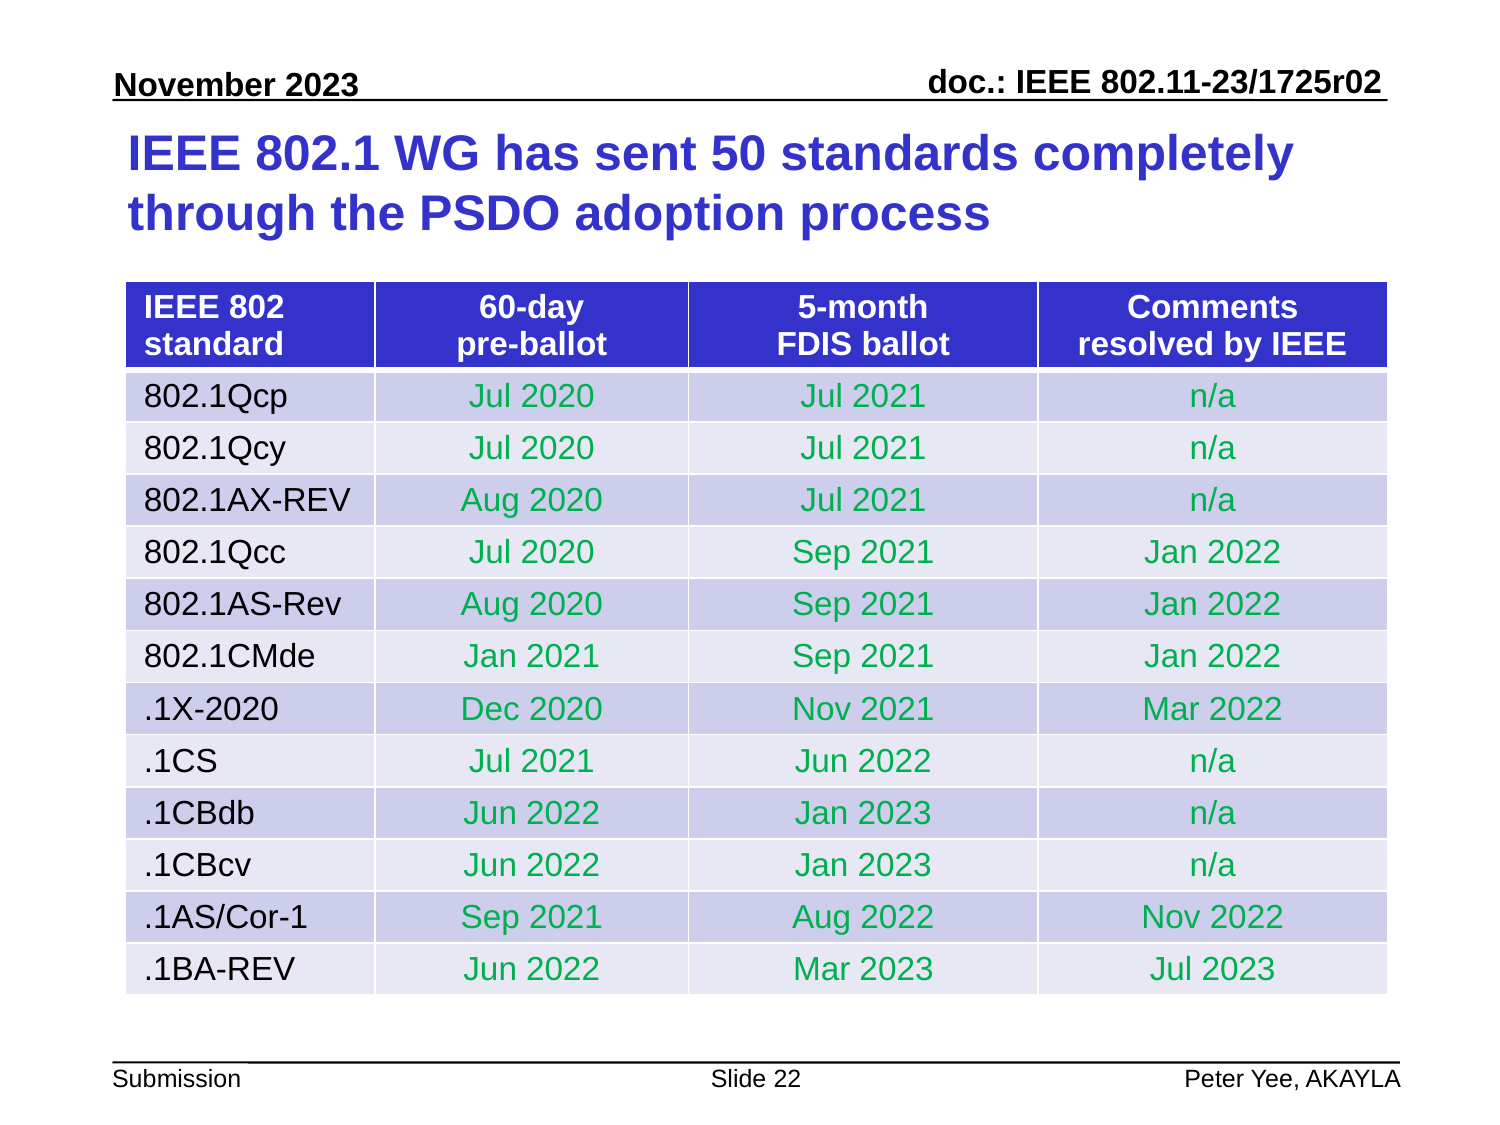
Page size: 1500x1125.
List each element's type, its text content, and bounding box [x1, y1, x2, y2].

table_header 60-day pre-ballot [376, 282, 688, 367]
table_header IEEE 802 standard [126, 282, 374, 367]
table_cell .1CBcv [126, 840, 374, 890]
table_cell Jul 2020 [376, 527, 688, 577]
table_cell Mar 2022 [1039, 683, 1387, 734]
table_cell .1AS/Cor-1 [126, 892, 374, 942]
table_header Comments resolved by IEEE [1039, 282, 1387, 367]
footer Peter Yee, AKAYLA [1183, 1061, 1402, 1093]
table_cell Sep 2021 [689, 579, 1037, 630]
table_cell 802.1Qcc [126, 527, 374, 577]
table_cell Jun 2022 [376, 840, 688, 890]
table_cell Sep 2021 [689, 527, 1037, 577]
table_cell Jul 2021 [689, 423, 1037, 473]
table_cell 802.1CMde [126, 631, 374, 682]
table_cell Jan 2022 [1039, 527, 1387, 577]
table_cell .1CBdb [126, 788, 374, 838]
table_cell Aug 2020 [376, 475, 688, 525]
table_cell n/a [1039, 840, 1387, 890]
table_cell .1CS [126, 735, 374, 786]
table_cell Jul 2020 [376, 373, 688, 421]
table_cell 802.1AS-Rev [126, 579, 374, 630]
table_cell 802.1Qcp [126, 373, 374, 421]
table_cell Jan 2021 [376, 631, 688, 682]
table_cell .1BA-REV [126, 944, 374, 994]
table_cell n/a [1039, 423, 1387, 473]
table_cell Nov 2021 [689, 683, 1037, 734]
table_cell Jul 2020 [376, 423, 688, 473]
table_cell Dec 2020 [376, 683, 688, 734]
table_cell Sep 2021 [376, 892, 688, 942]
table_cell Sep 2021 [689, 631, 1037, 682]
table_cell Jun 2022 [376, 788, 688, 838]
title IEEE 802.1 WG has sent 50 standards completely through the PSDO adoption process [112, 112, 1388, 288]
table_cell Jan 2022 [1039, 579, 1387, 630]
table_cell Nov 2022 [1039, 892, 1387, 942]
table_cell Mar 2023 [689, 944, 1037, 994]
table_cell Aug 2022 [689, 892, 1037, 942]
table_cell Jan 2022 [1039, 631, 1387, 682]
table_cell Jul 2021 [689, 373, 1037, 421]
table_header 5-month FDIS ballot [689, 282, 1037, 367]
table_cell Jan 2023 [689, 788, 1037, 838]
table_cell Jan 2023 [689, 840, 1037, 890]
slide_number Slide 22 [709, 1061, 803, 1093]
table_cell n/a [1039, 475, 1387, 525]
table_cell n/a [1039, 373, 1387, 421]
table_cell n/a [1039, 735, 1387, 786]
table_cell 802.1AX-REV [126, 475, 374, 525]
table_cell Jul 2021 [689, 475, 1037, 525]
table_cell Jul 2023 [1039, 944, 1387, 994]
table_cell Jun 2022 [376, 944, 688, 994]
table_cell Jul 2021 [376, 735, 688, 786]
table_cell Aug 2020 [376, 579, 688, 630]
table_cell Jun 2022 [689, 735, 1037, 786]
table_cell .1X-2020 [126, 683, 374, 734]
table_cell 802.1Qcy [126, 423, 374, 473]
table_cell n/a [1039, 788, 1387, 838]
